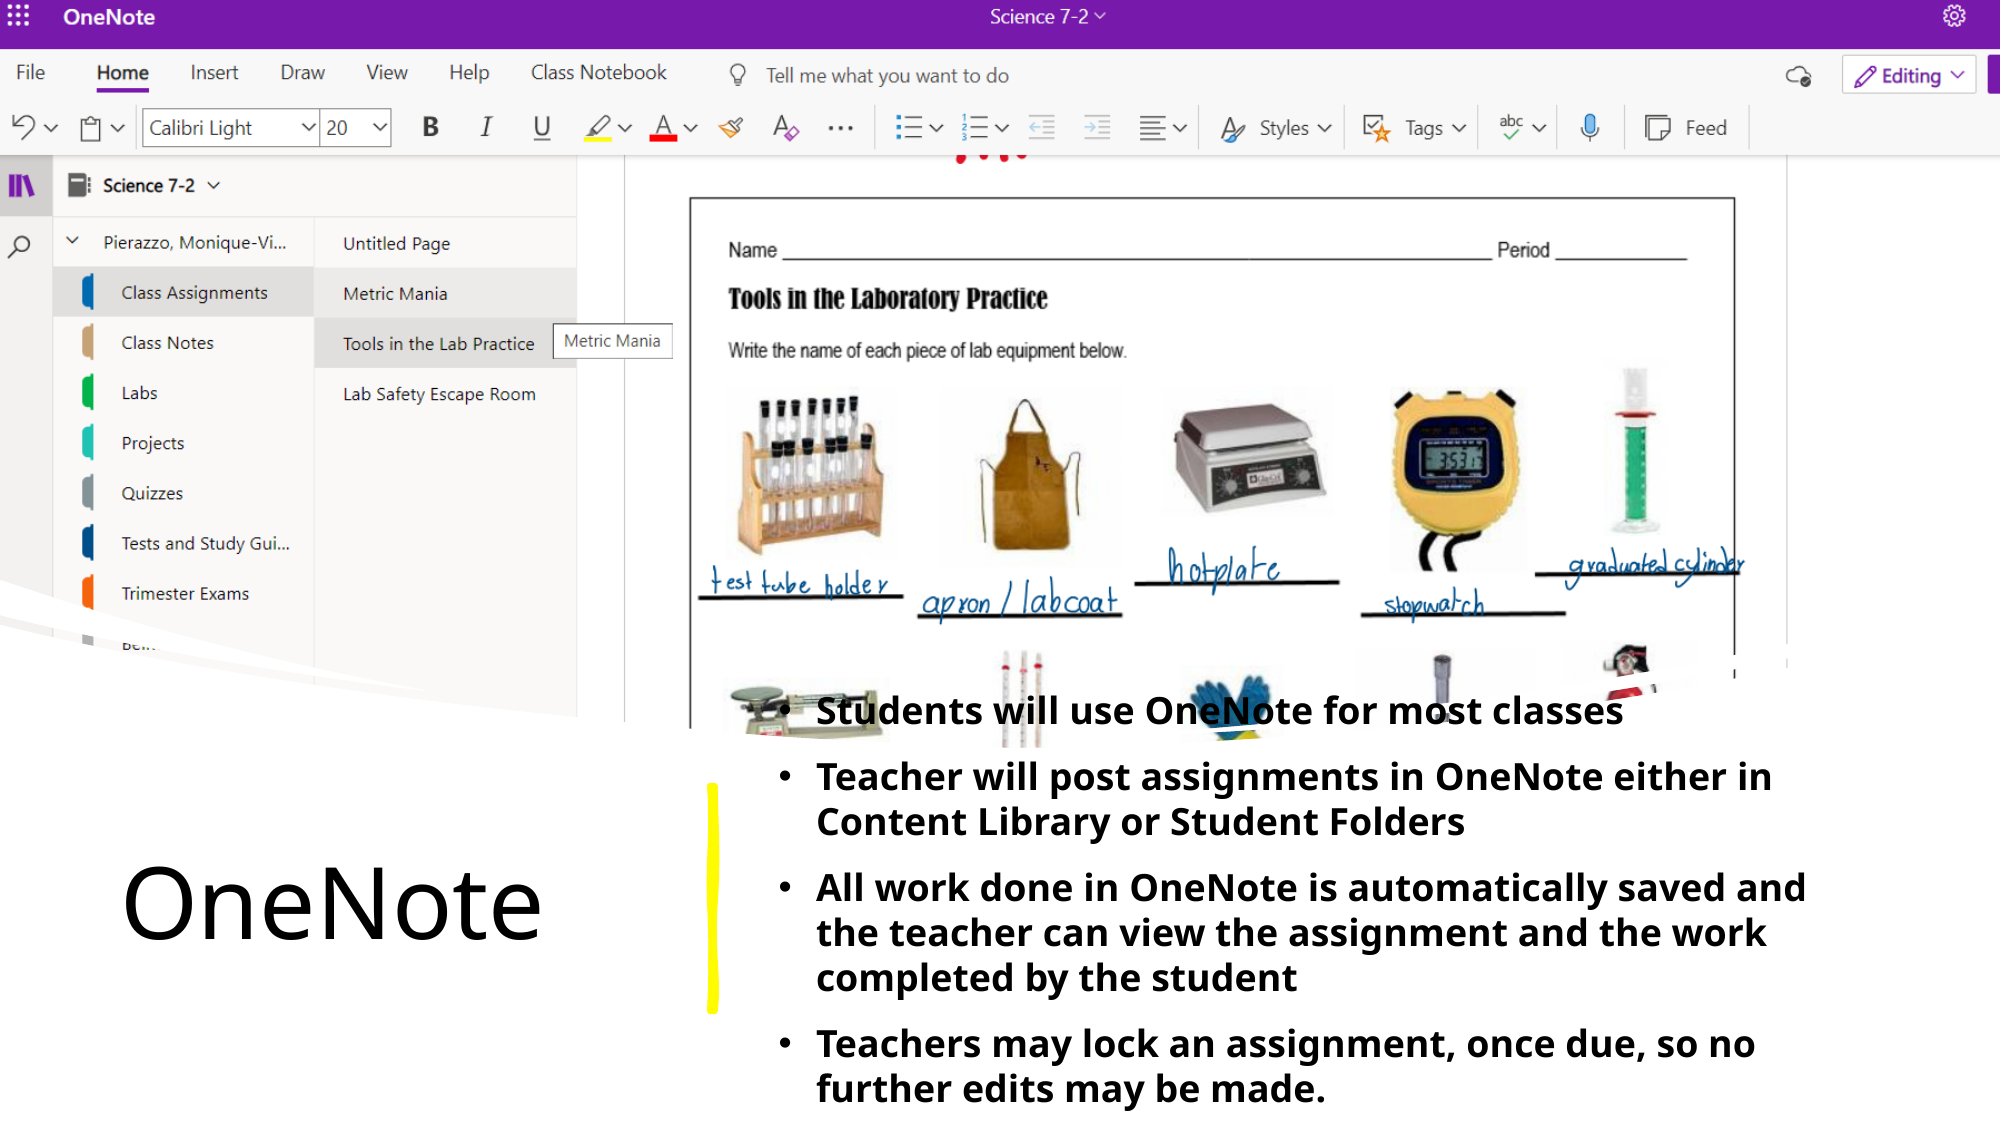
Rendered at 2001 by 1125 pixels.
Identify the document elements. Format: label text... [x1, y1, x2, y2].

picture [0, 0, 2000, 748]
text_box [708, 784, 718, 1012]
list Students will use OneNote for most classes Teacher will post assignments in OneNote either in Content Library or Student Folders All work done in OneNote is automatically saved and the teacher can view the assignment and the work completed by the student Teachers may lock an assignment, once due, so no further edits may be made. [763, 783, 1895, 1014]
title OneNote [105, 783, 666, 1016]
text_box [0, 748, 2000, 1125]
